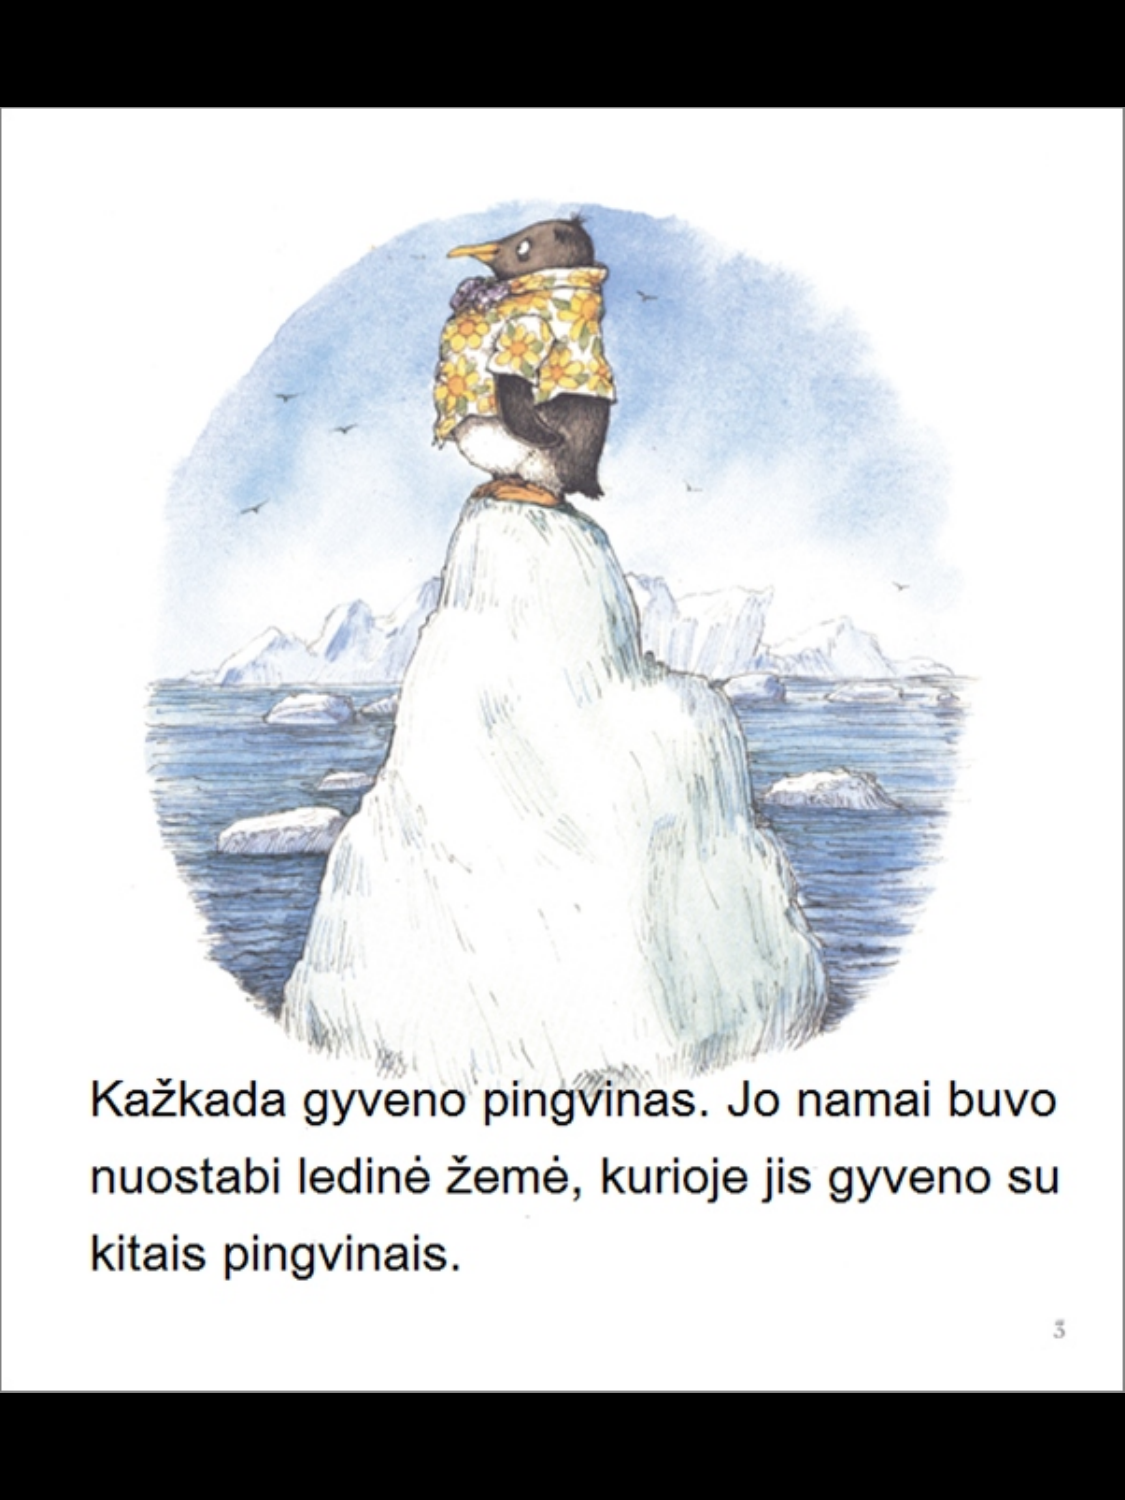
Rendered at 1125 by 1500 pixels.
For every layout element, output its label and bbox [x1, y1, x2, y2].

picture [0, 106, 1125, 1394]
